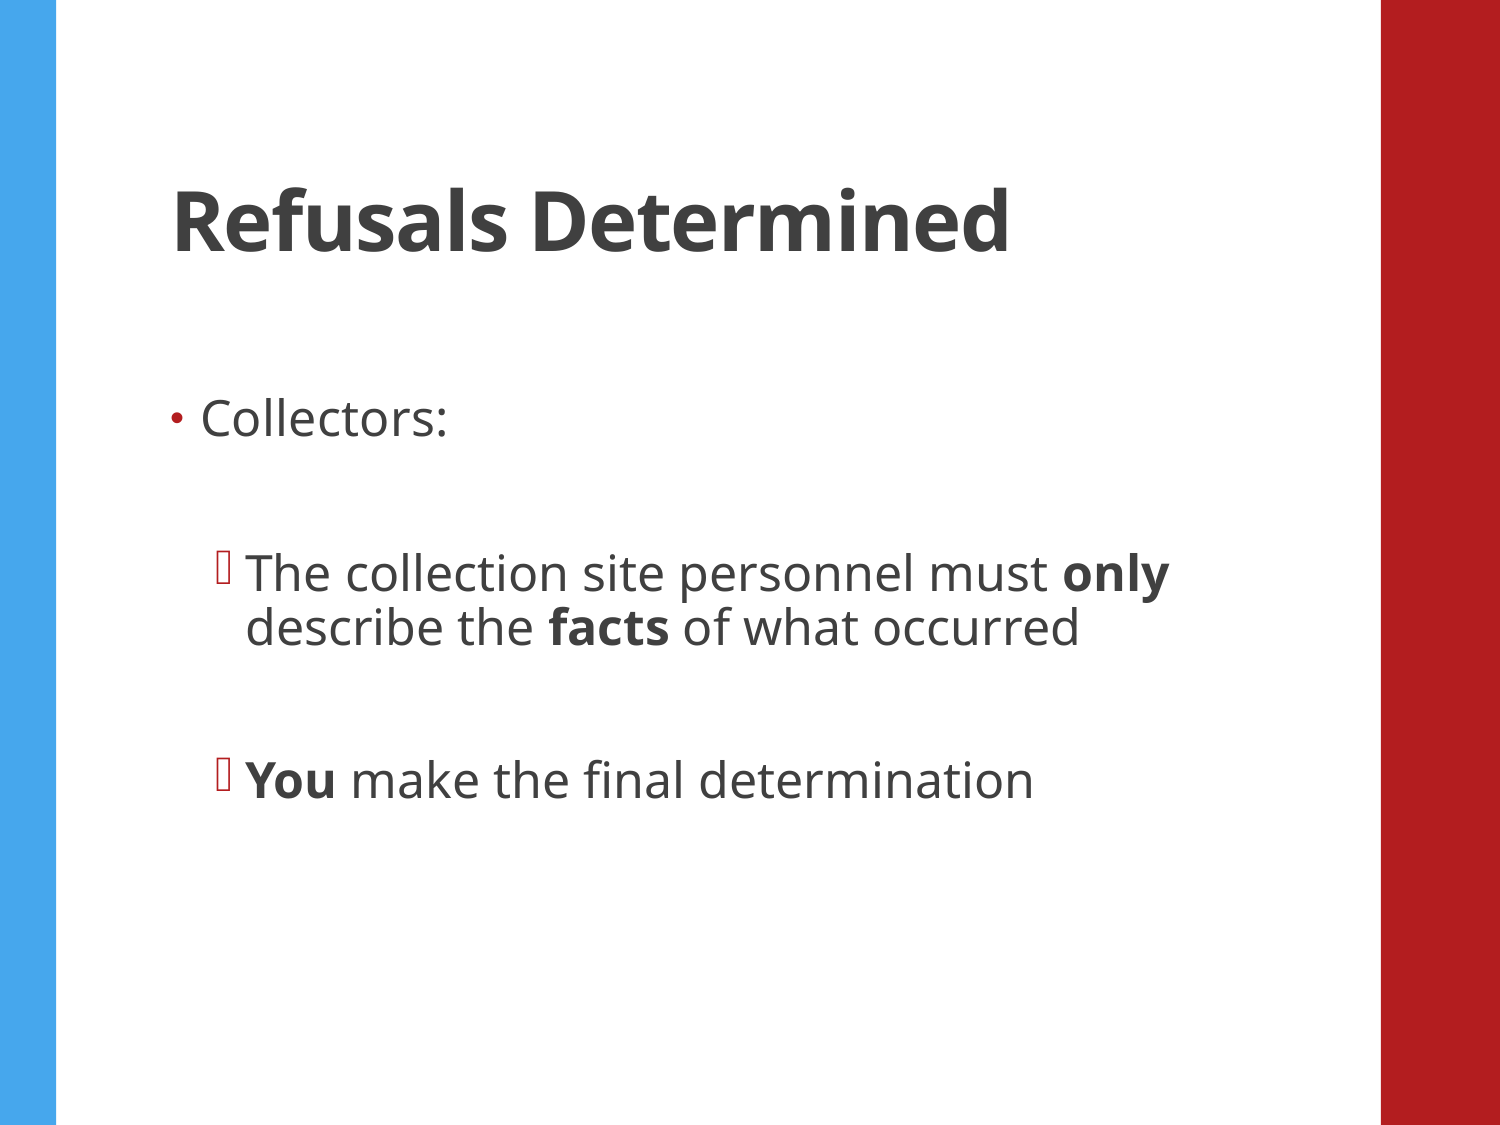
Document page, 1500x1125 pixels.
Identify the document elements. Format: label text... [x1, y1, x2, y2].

list Collectors: The collection site personnel must only describe the facts of what occurred You make the final determination [155, 299, 1271, 1014]
title Refusals Determined [155, 60, 1348, 278]
